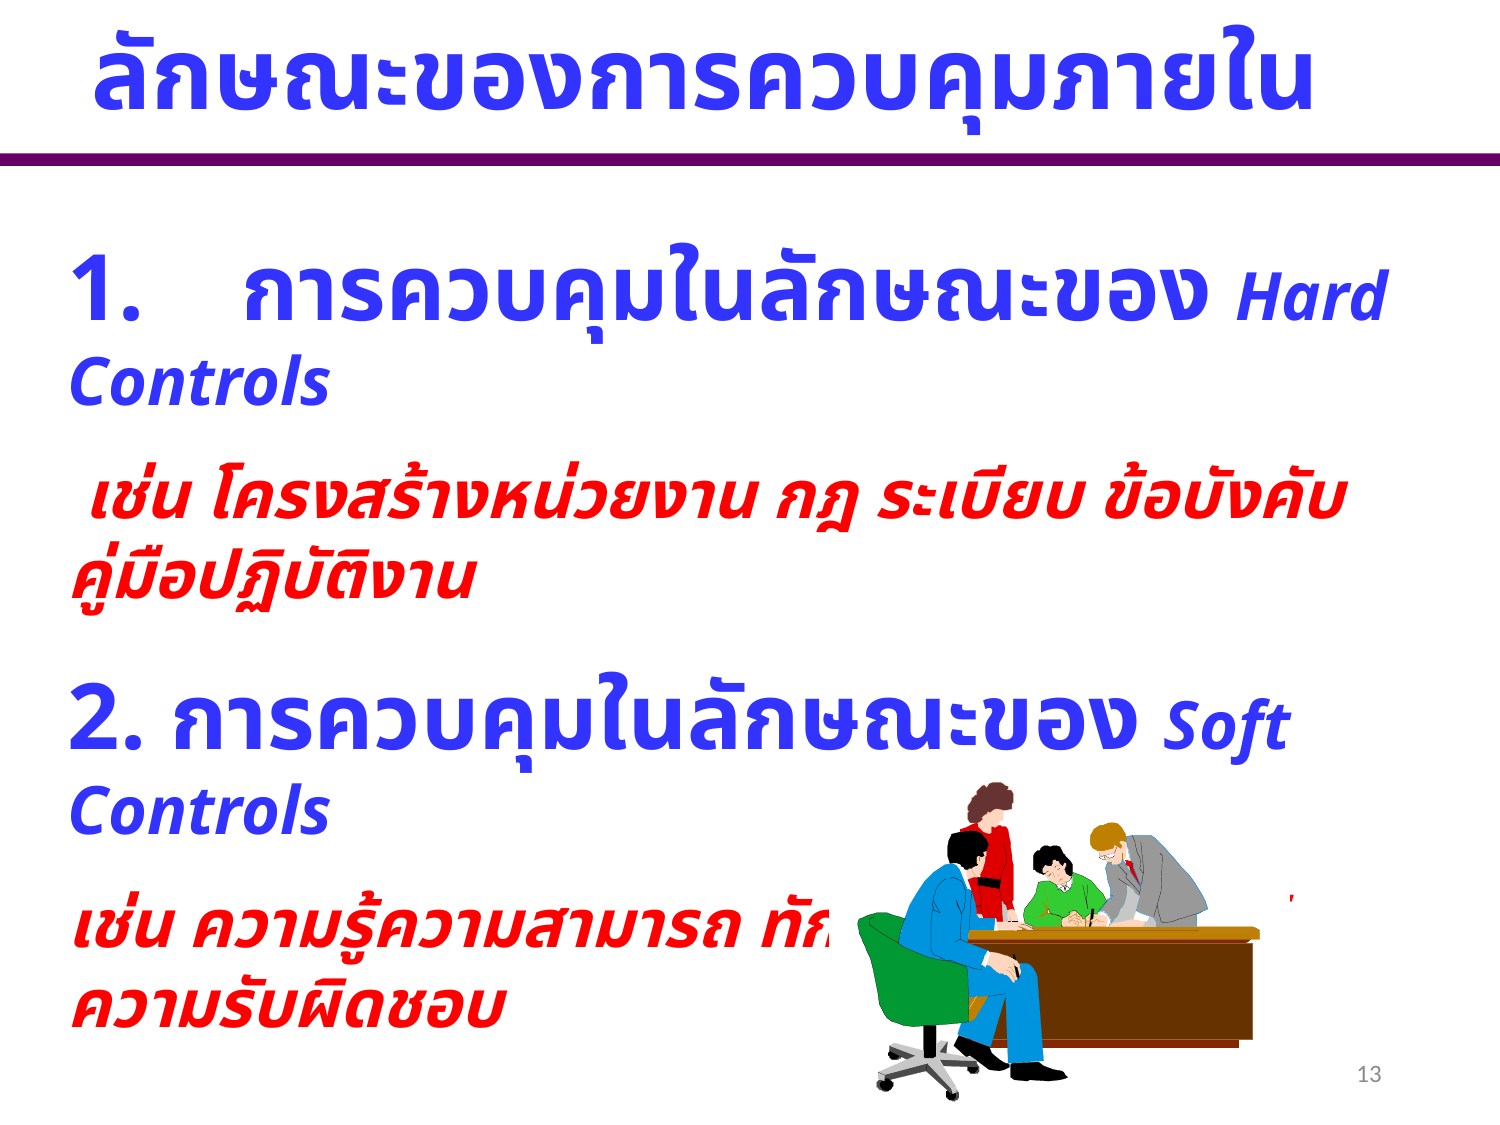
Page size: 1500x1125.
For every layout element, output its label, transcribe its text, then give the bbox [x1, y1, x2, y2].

text_box ลักษณะของการควบคุมภายใน [40, 2, 1397, 138]
picture [828, 768, 1290, 1103]
slide_number 13 [1290, 1049, 1397, 1103]
text_box การควบคุมในลักษณะของ Hard Controls เช่น โครงสร้างหน่วยงาน กฎ ระเบียบ ข้อบังคับ คู่มือปฏิบัติงาน 2. การควบคุมในลักษณะของ Soft Controls เช่น ความรู้ความสามารถ ทักษะ ความซื่อสัตย์ ความรับผิดชอบ [52, 221, 1447, 1049]
